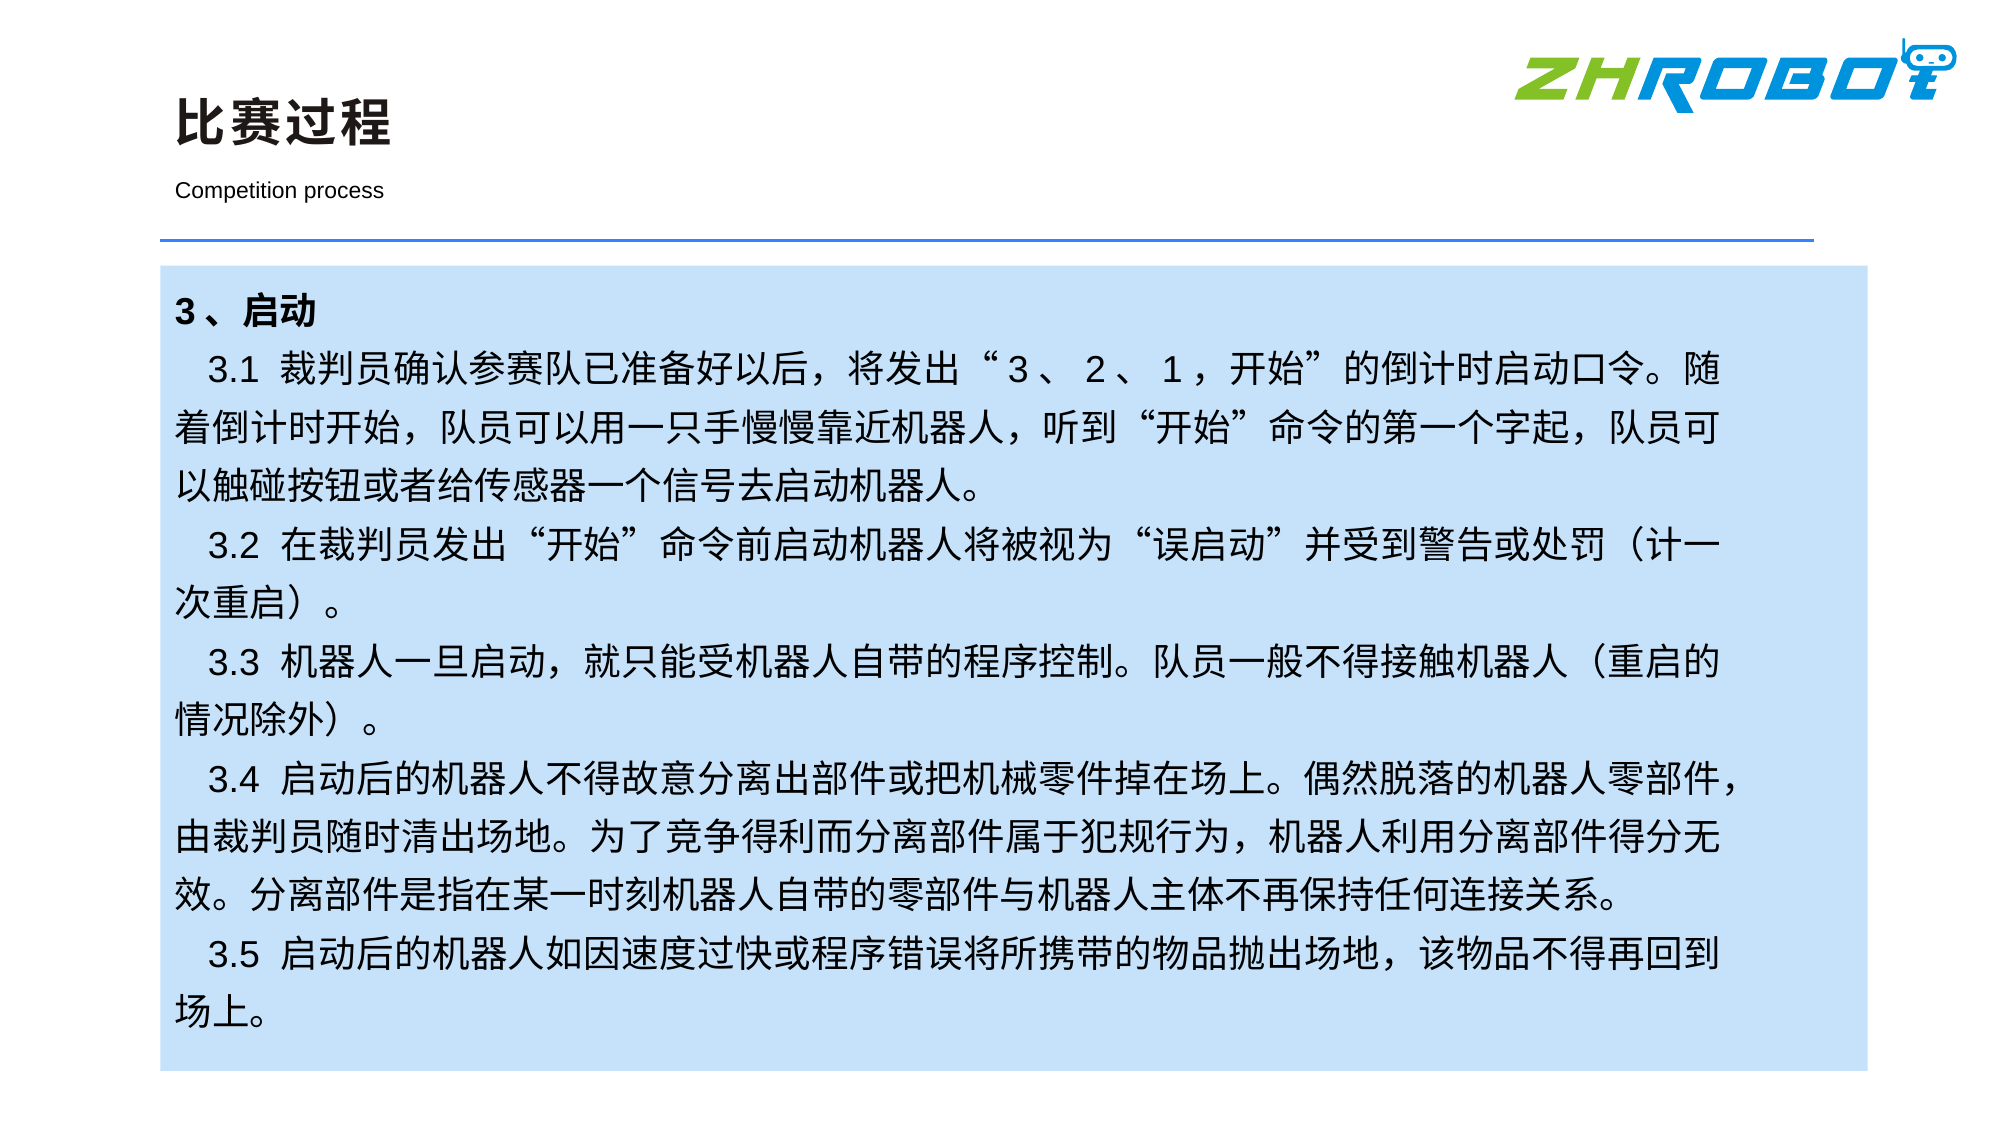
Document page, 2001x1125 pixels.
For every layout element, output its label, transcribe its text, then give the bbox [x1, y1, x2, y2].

text_box 比赛过程 [160, 64, 1283, 160]
text_box 3、启动 3.1 裁判员确认参赛队已准备好以后，将发出“3、2、1，开始”的倒计时启动口令。随着倒计时开始，队员可以用一只手慢慢靠近机器人，听到“开始”命令的第一个字起，队员可以触碰按钮或者给传感器一个信号去启动机器人。 3.2 在裁判员发出“开始”命令前启动机器人将被视为“误启动”并受到警告或处罚（计一次重启）。 3.3 机器人一旦启动，就只能受机器人自带的程序控制。队员一般不得接触机器人（重启的情况除外）。 3.4 启动后的机器人不得故意分离出部件或把机械零件掉在场上。偶然脱落的机器人零部件，由裁判员随时清出场地。为了竞争得利而分离部件属于犯规行为，机器人利用分离部件得分无效。分离部件是指在某一时刻机器人自带的零部件与机器人主体不再保持任何连接关系。 3.5 启动后的机器人如因速度过快或程序错误将所携带的物品抛出场地，该物品不得再回到场上。 [160, 265, 1736, 870]
text_box [159, 265, 1869, 1072]
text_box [1514, 38, 1957, 113]
text_box Competition process [160, 160, 1283, 213]
